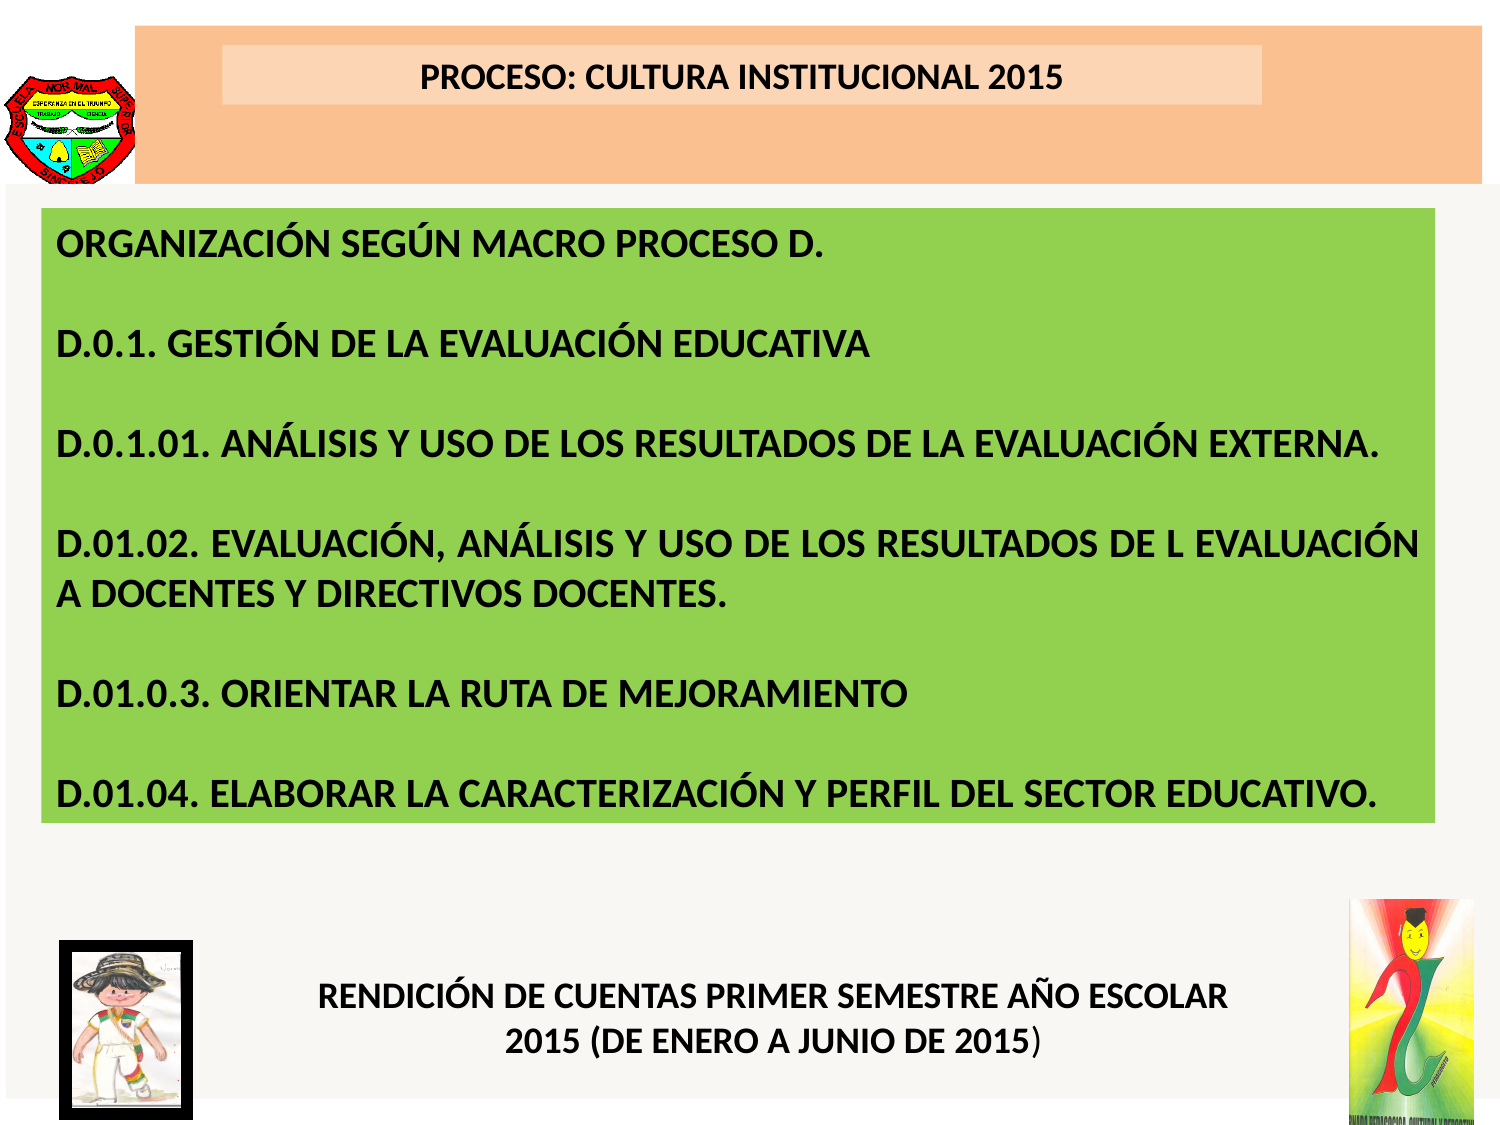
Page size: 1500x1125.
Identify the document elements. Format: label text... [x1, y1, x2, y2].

text_box [134, 25, 1483, 183]
picture [71, 951, 182, 1109]
picture [1349, 899, 1474, 1125]
text_box RENDICIÓN DE CUENTAS PRIMER SEMESTRE AÑO ESCOLAR 2015 (DE ENERO A JUNIO DE 2015) [301, 964, 1247, 1069]
text_box PROCESO: CULTURA INSTITUCIONAL 2015 [222, 44, 1262, 105]
picture [3, 75, 141, 196]
text_box ORGANIZACIÓN SEGÚN MACRO PROCESO D. D.0.1. GESTIÓN DE LA EVALUACIÓN EDUCATIVA D.0.1.01. ANÁLISIS Y USO DE LOS RESULTADOS DE LA EVALUACIÓN EXTERNA. D.01.02. EVALUACIÓN, ANÁLISIS Y USO DE LOS RESULTADOS DE L EVALUACIÓN A DOCENTES Y DIRECTIVOS DOCENTES. D.01.0.3. ORIENTAR LA RUTA DE MEJORAMIENTO D.01.04. ELABORAR LA CARACTERIZACIÓN Y PERFIL DEL SECTOR EDUCATIVO. [41, 208, 1436, 823]
text_box [5, 183, 1500, 1099]
